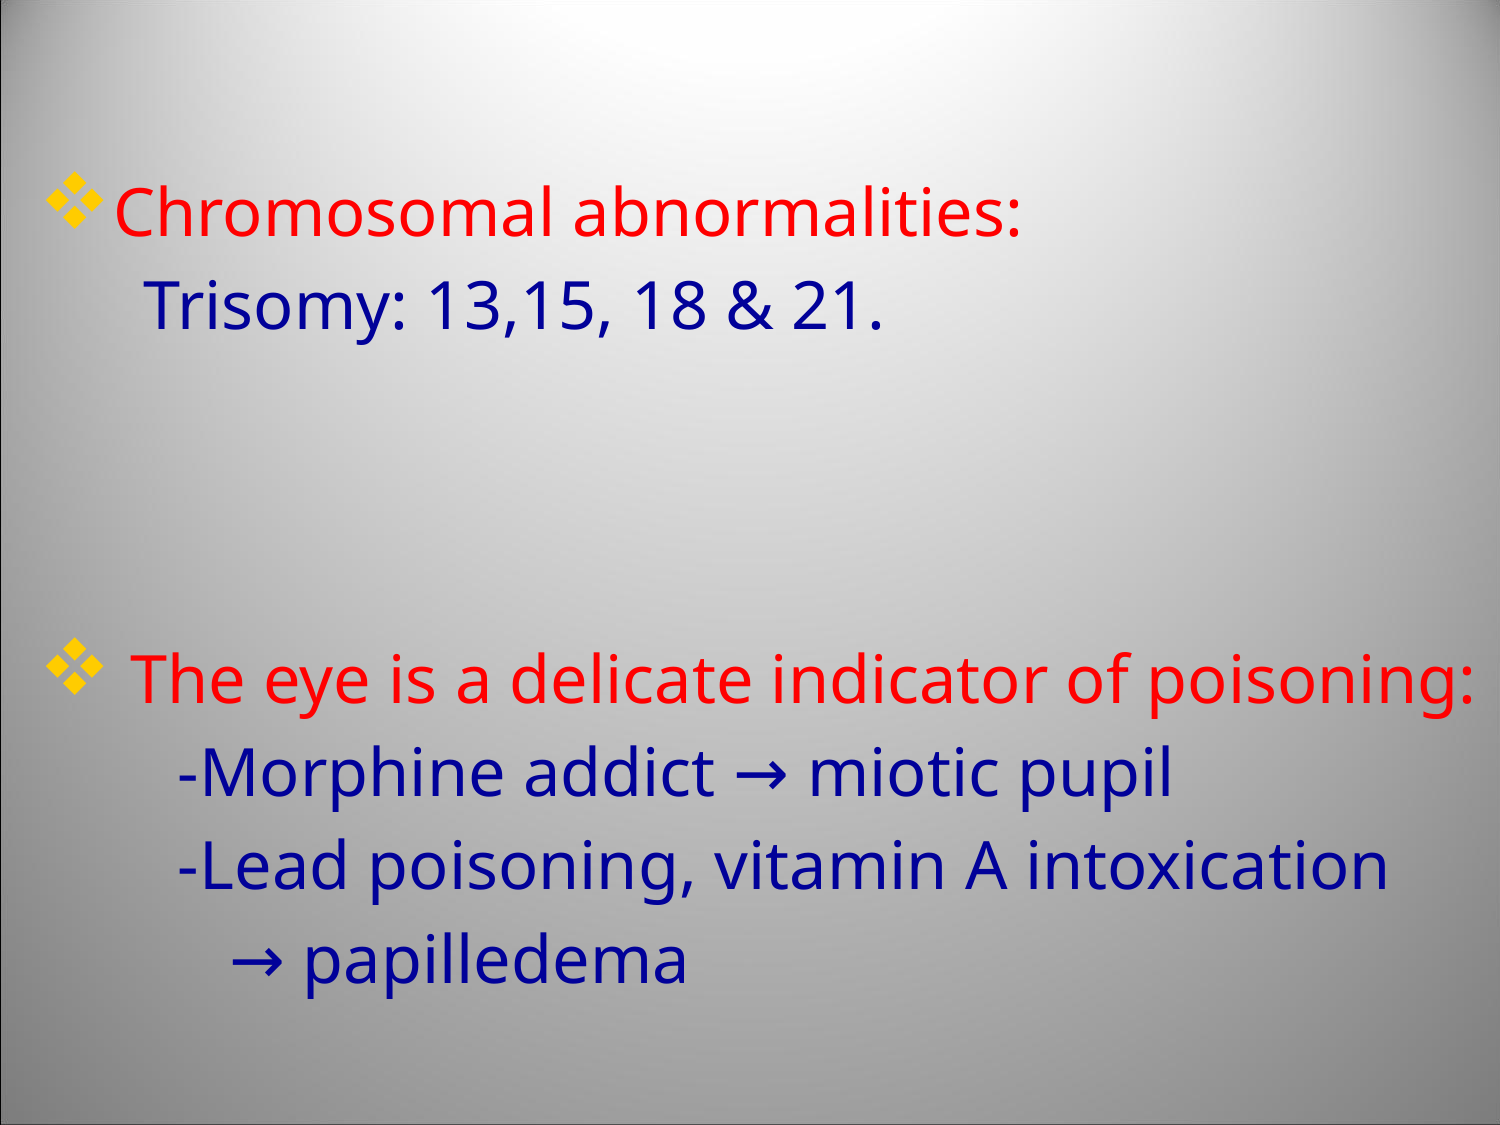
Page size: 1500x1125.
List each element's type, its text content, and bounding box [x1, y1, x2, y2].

list Chromosomal abnormalities: Trisomy: 13,15, 18 & 21. The eye is a delicate indicator of poisoning: -Morphine addict → miotic pupil -Lead poisoning, vitamin A intoxication → papilledema [24, 162, 1500, 988]
picture [0, 0, 1500, 1125]
